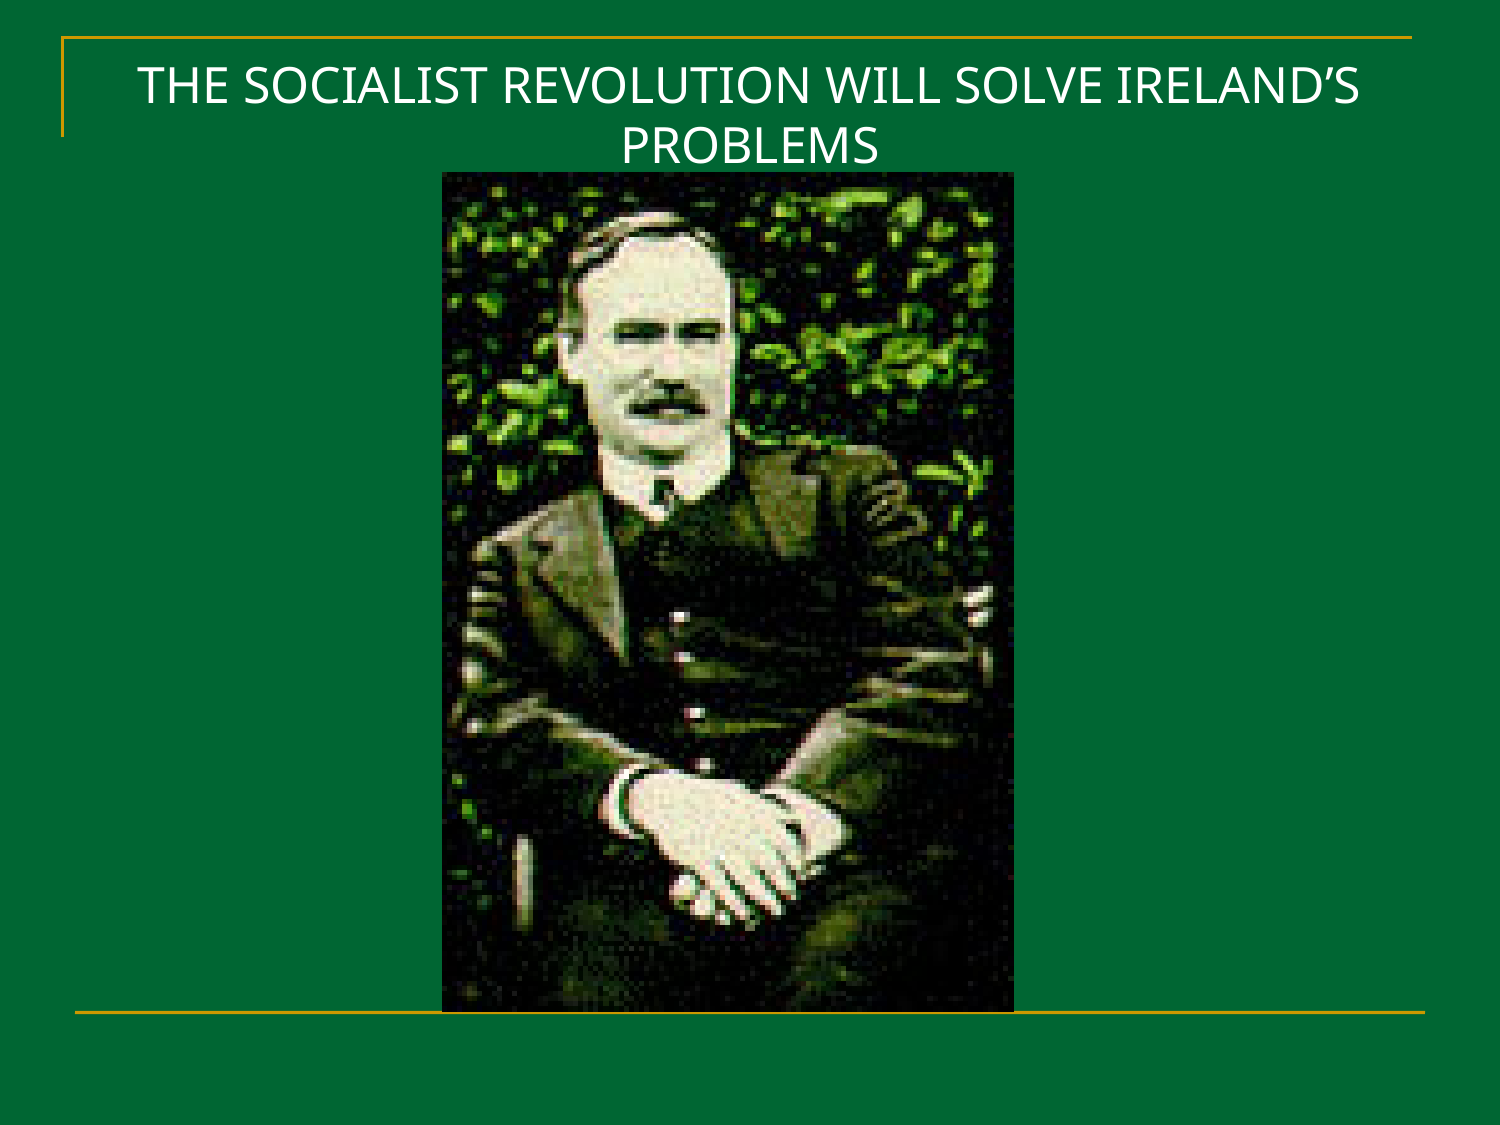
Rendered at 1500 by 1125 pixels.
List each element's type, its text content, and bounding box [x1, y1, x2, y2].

title THE SOCIALIST REVOLUTION WILL SOLVE IRELAND’S PROBLEMS [75, 45, 1425, 233]
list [442, 172, 1014, 1012]
